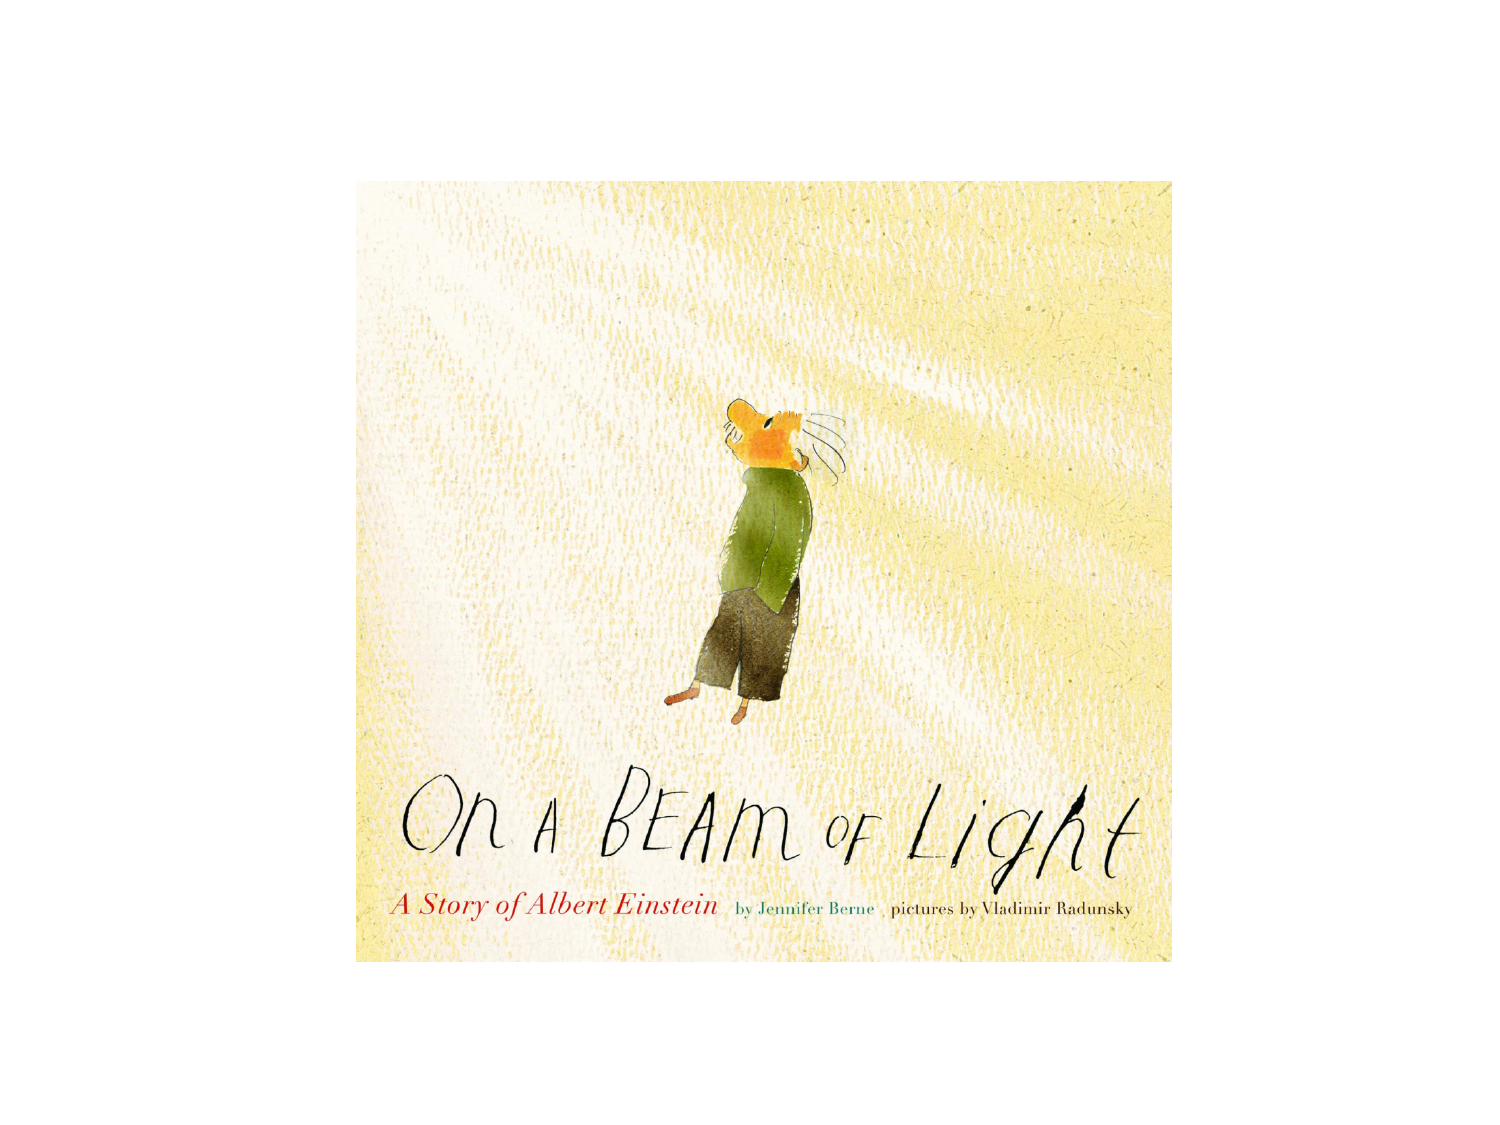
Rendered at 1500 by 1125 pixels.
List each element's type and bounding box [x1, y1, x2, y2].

picture [356, 181, 1173, 962]
